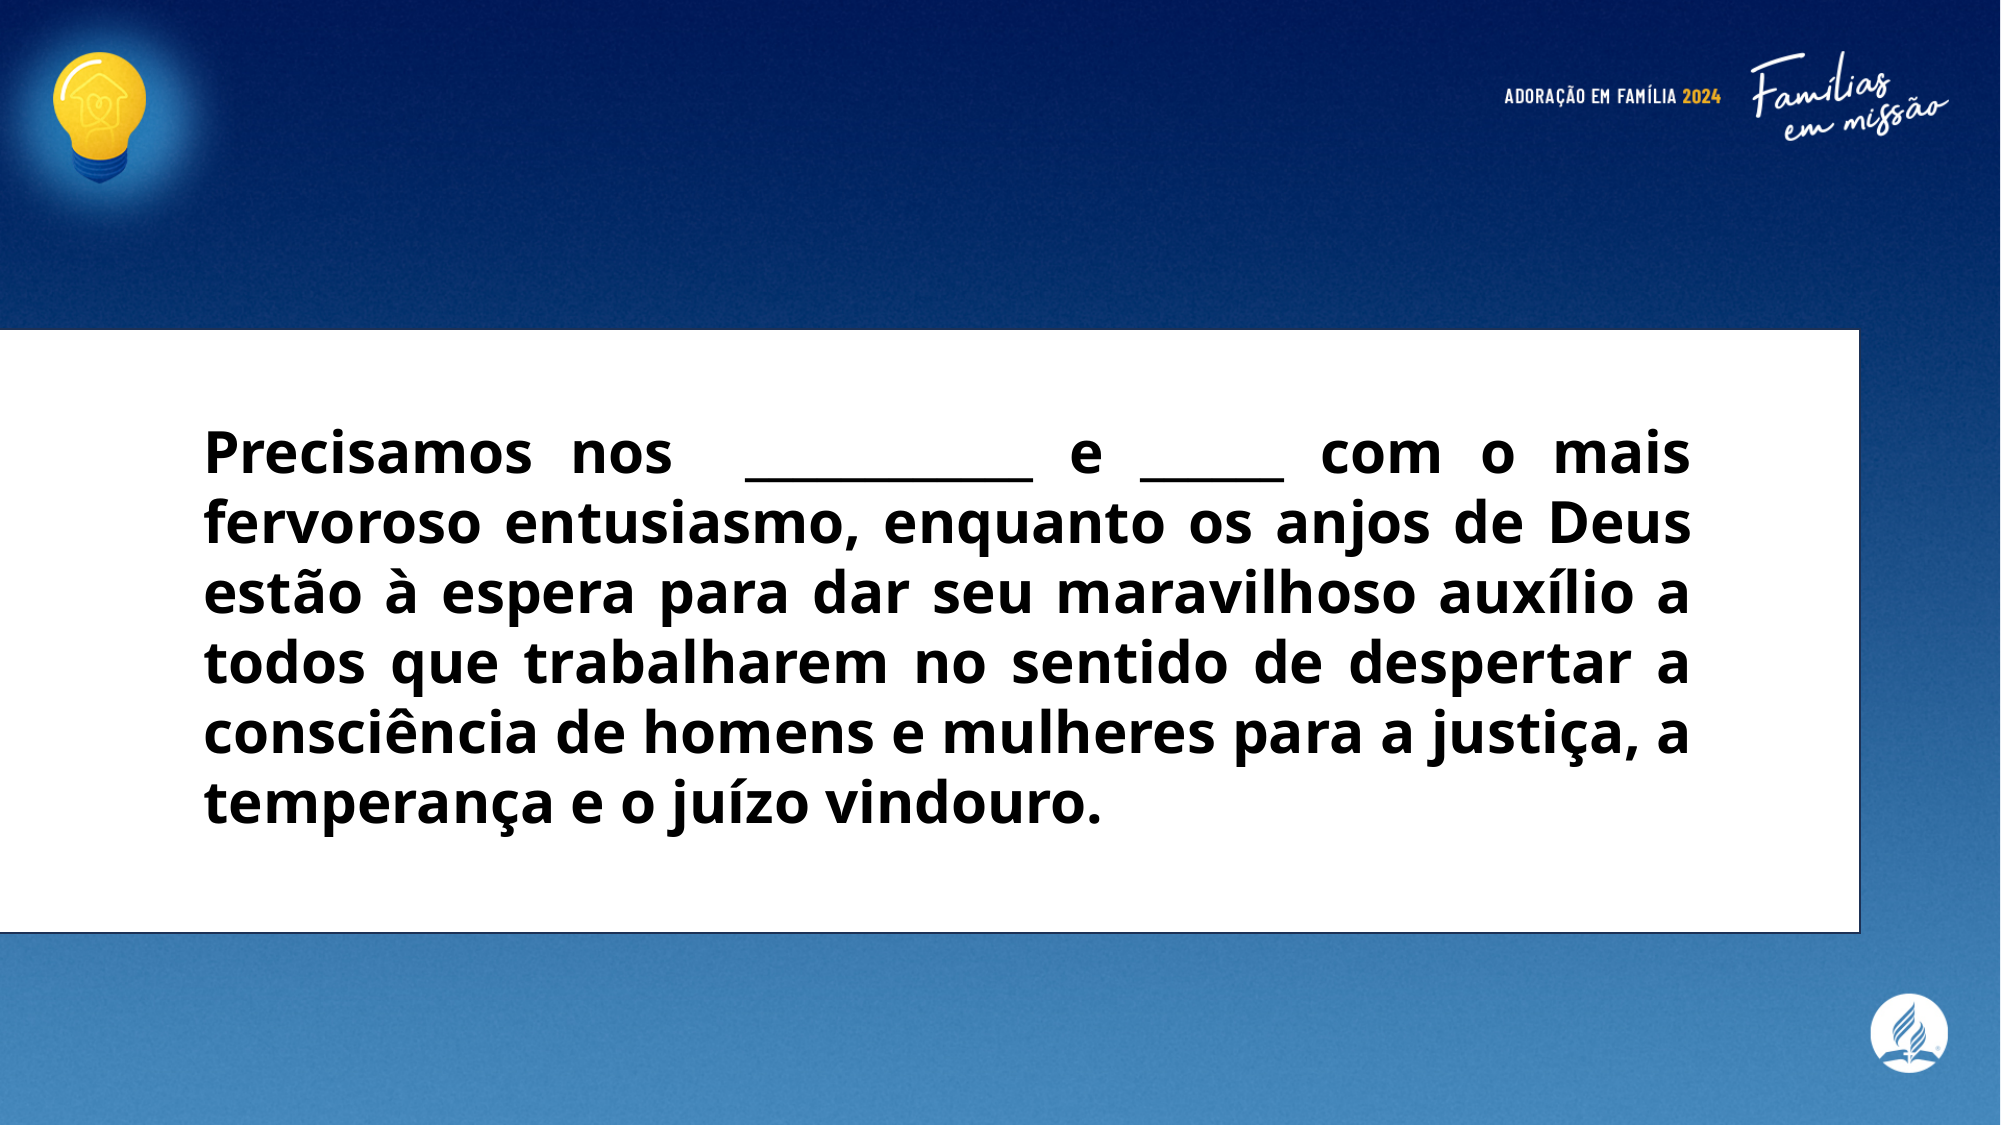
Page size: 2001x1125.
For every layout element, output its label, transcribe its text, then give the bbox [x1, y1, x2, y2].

text_box [0, 328, 1861, 934]
text_box Precisamos nos ____________ e ______ com o mais fervoroso entusiasmo, enquanto os anjos de Deus estão à espera para dar seu maravilhoso auxílio a todos que trabalharem no sentido de despertar a consciência de homens e mulheres para a justiça, a temperança e o juízo vindouro. [188, 407, 1708, 843]
picture [0, 0, 2001, 1125]
